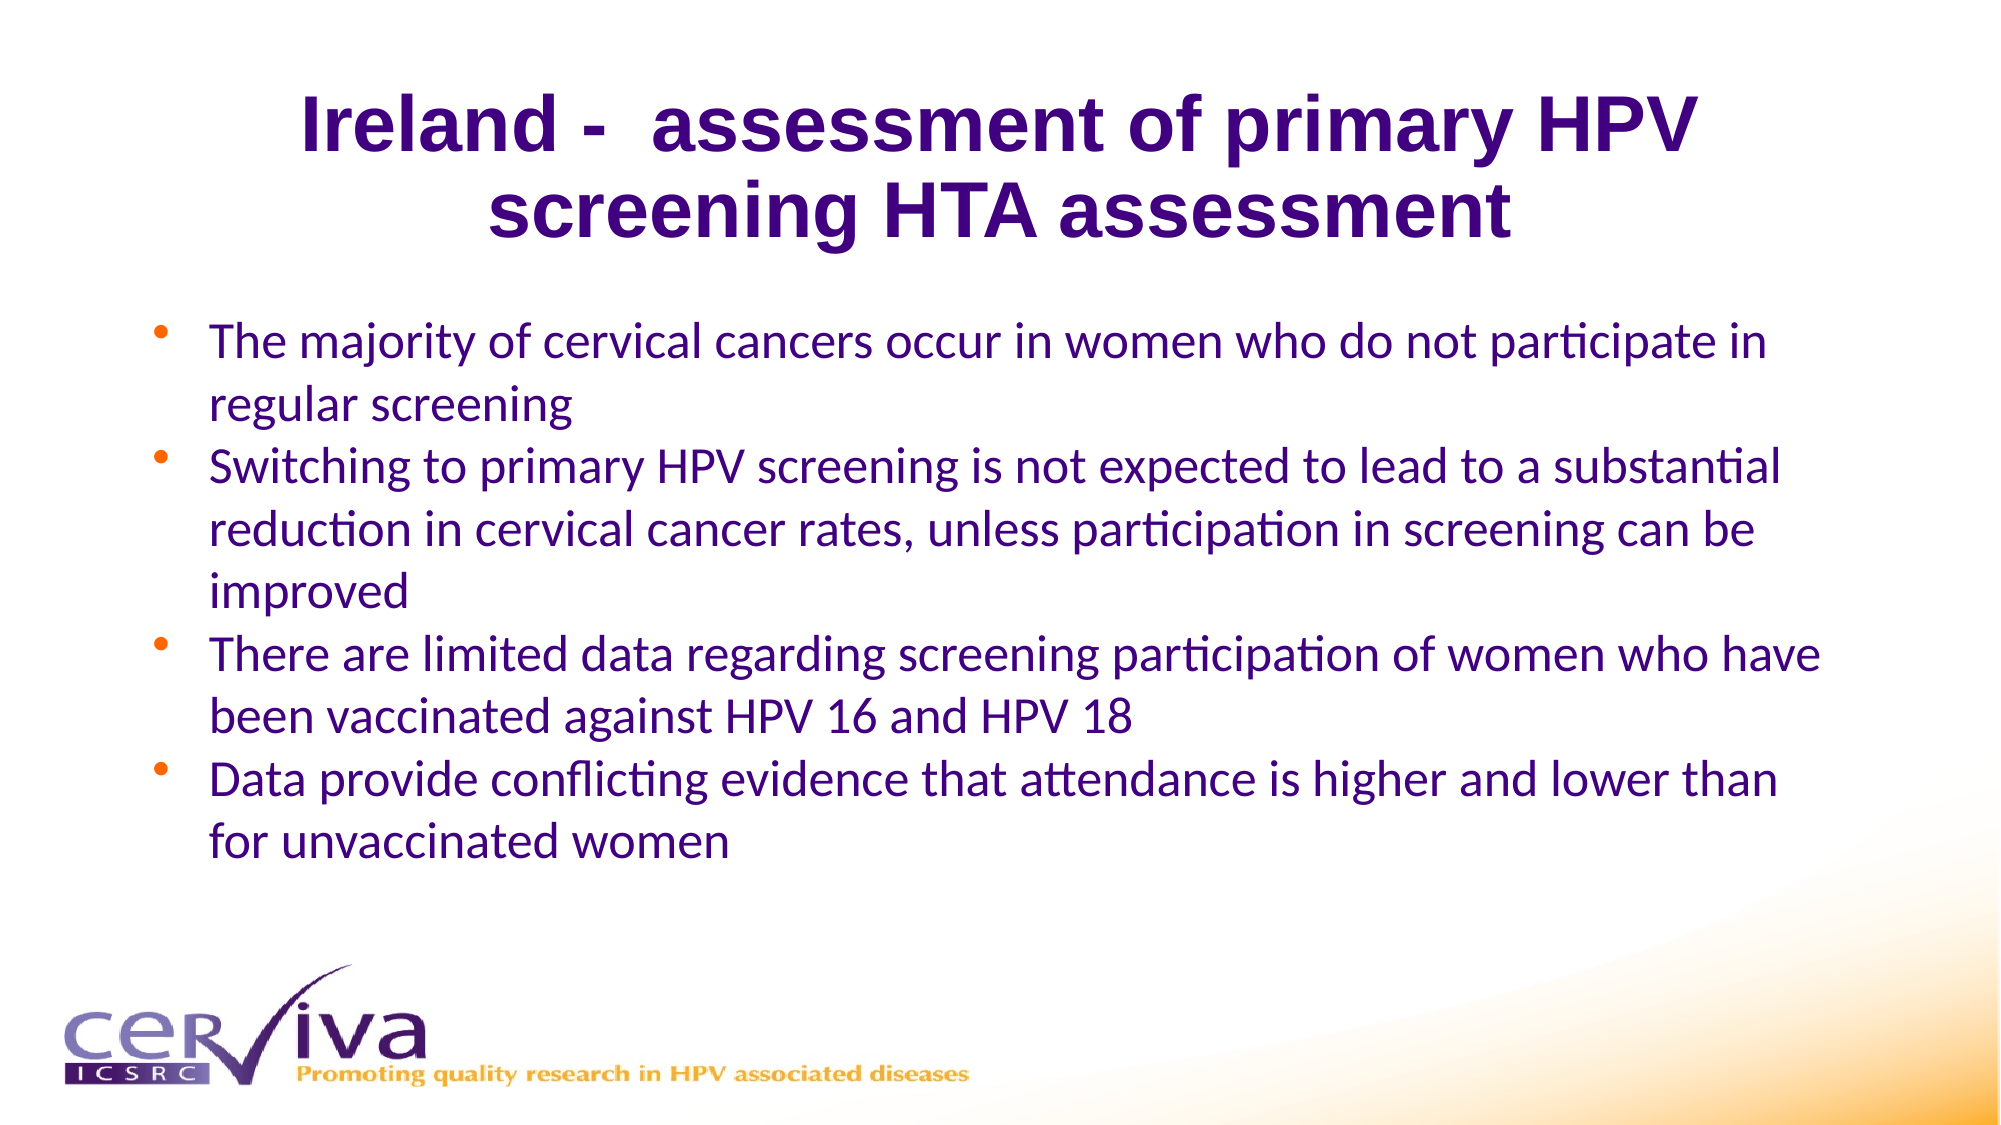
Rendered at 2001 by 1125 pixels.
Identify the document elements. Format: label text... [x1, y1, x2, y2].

title Ireland - assessment of primary HPV screening HTA assessment [137, 59, 1863, 278]
list The majority of cervical cancers occur in women who do not participate in regular screening Switching to primary HPV screening is not expected to lead to a substantial reduction in cervical cancer rates, unless participation in screening can be improved There are limited data regarding screening participation of women who have been vaccinated against HPV 16 and HPV 18 Data provide conflicting evidence that attendance is higher and lower than for unvaccinated women [137, 299, 1863, 1014]
picture [64, 604, 2000, 1125]
